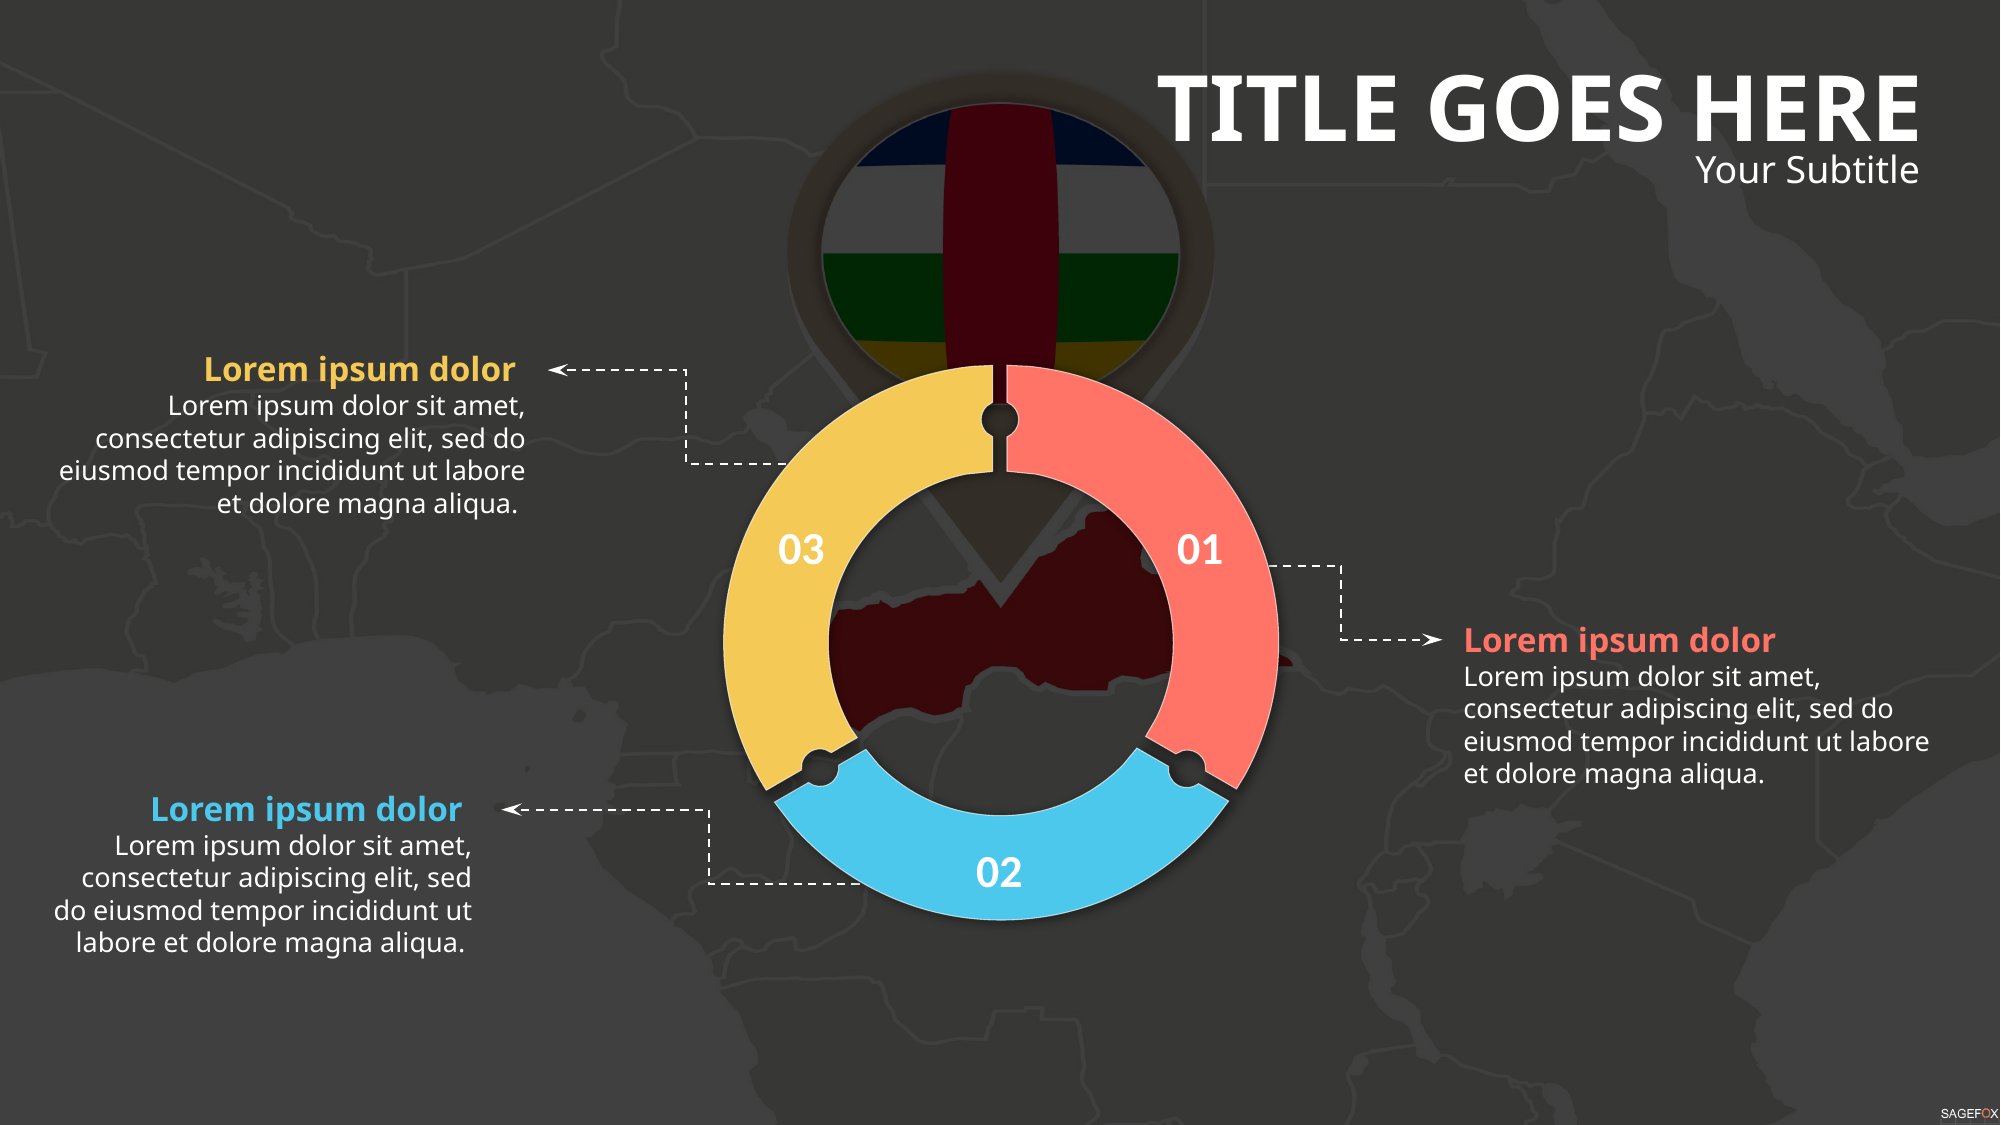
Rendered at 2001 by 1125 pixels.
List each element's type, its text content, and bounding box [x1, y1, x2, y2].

text_box Lorem ipsum dolor Lorem ipsum dolor sit amet, consectetur adipiscing elit, sed do eiusmod tempor incididunt ut labore et dolore magna aliqua. [1453, 613, 1947, 794]
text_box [1035, 42, 1939, 199]
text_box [501, 809, 774, 885]
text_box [547, 370, 723, 464]
text_box Lorem ipsum dolor Lorem ipsum dolor sit amet, consectetur adipiscing elit, sed do eiusmod tempor incididunt ut labore et dolore magna aliqua. [38, 343, 536, 524]
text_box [1006, 365, 1279, 789]
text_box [723, 365, 993, 791]
text_box Lorem ipsum dolor Lorem ipsum dolor sit amet, consectetur adipiscing elit, sed do eiusmod tempor incididunt ut labore et dolore magna aliqua. [36, 783, 482, 964]
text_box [774, 748, 1229, 920]
picture [0, 0, 2001, 1125]
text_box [1279, 565, 1443, 640]
